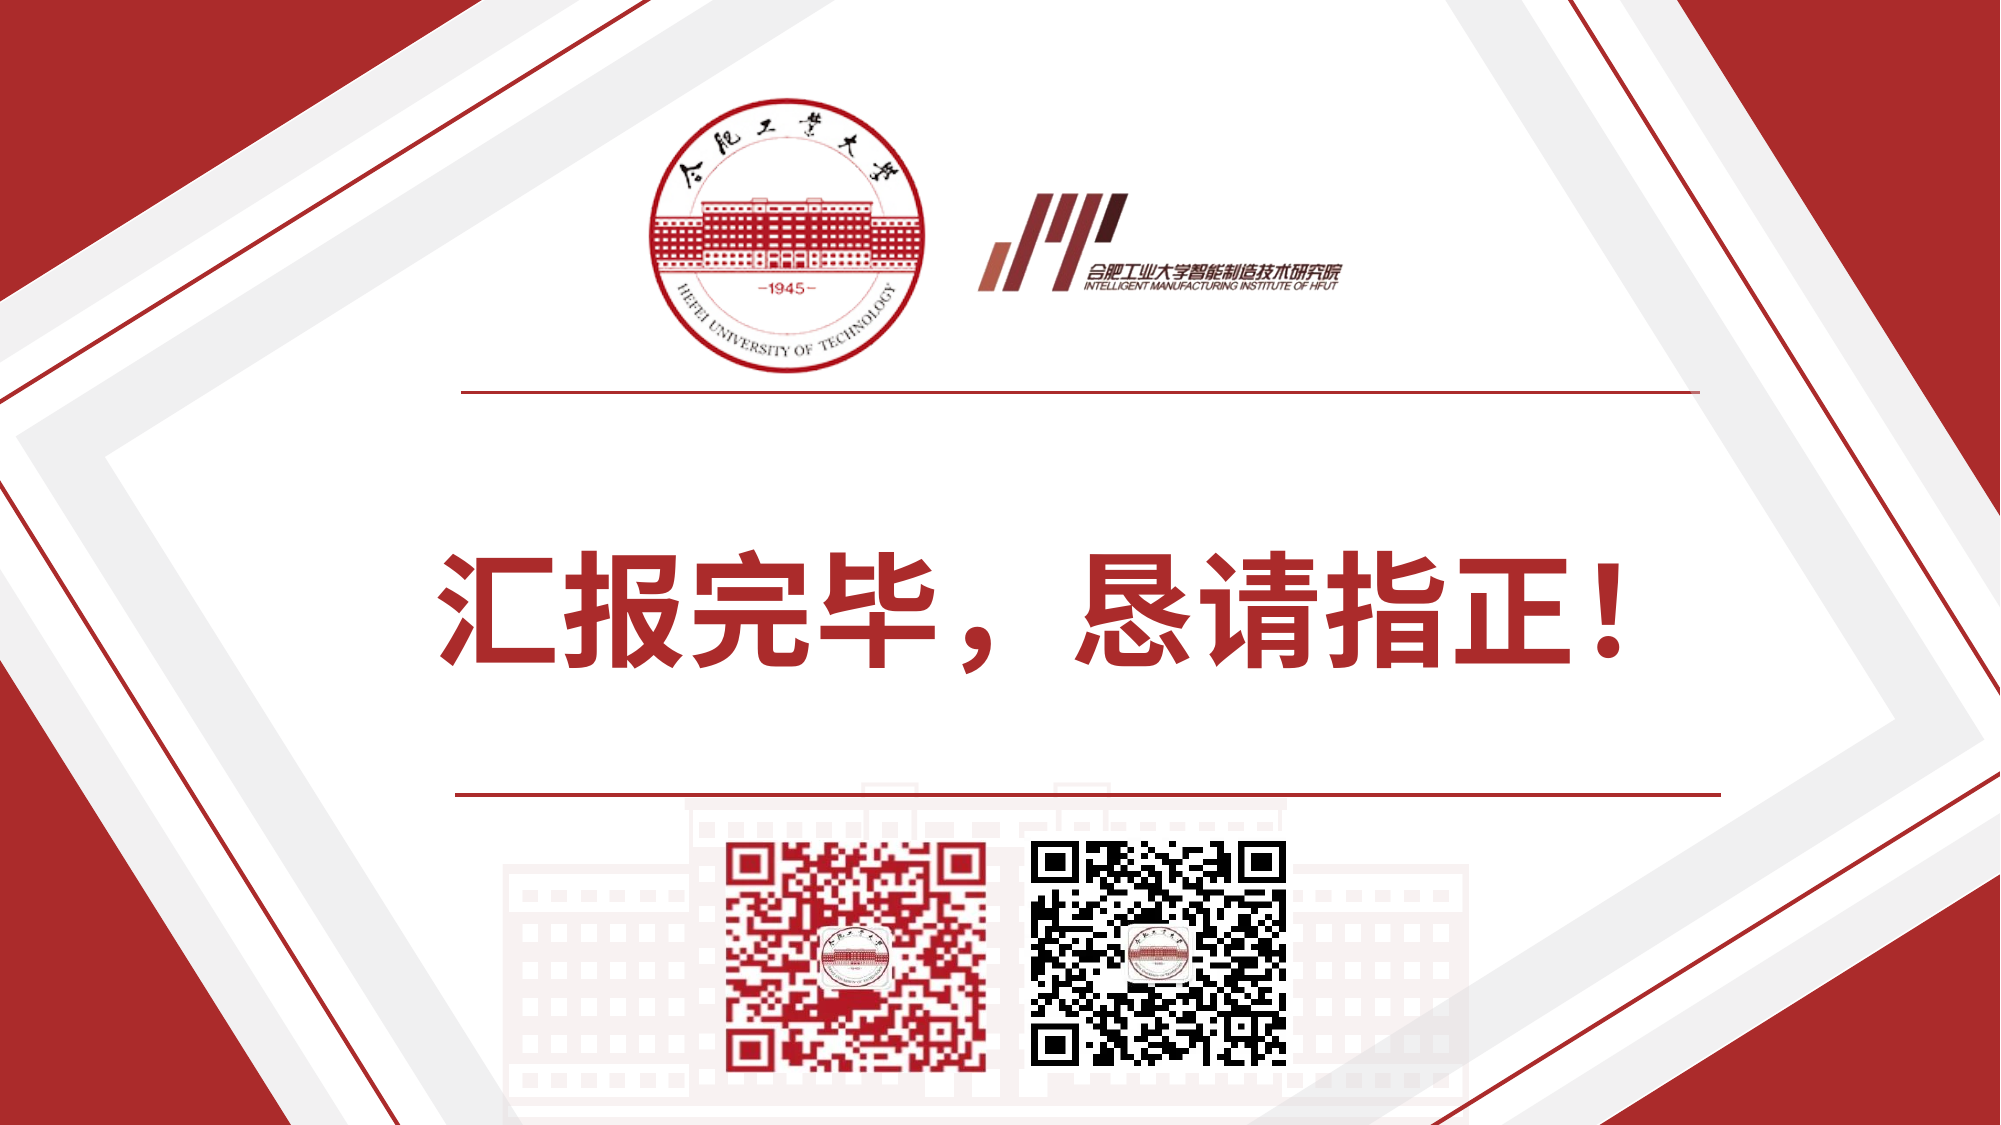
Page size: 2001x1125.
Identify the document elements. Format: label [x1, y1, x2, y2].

text_box [1602, 894, 2000, 1125]
picture [725, 840, 987, 1073]
text_box [1698, 0, 2000, 487]
text_box [0, 0, 2000, 1125]
text_box [0, 0, 463, 290]
picture [621, 85, 1412, 387]
text_box [0, 691, 272, 1125]
picture [1024, 831, 1294, 1073]
